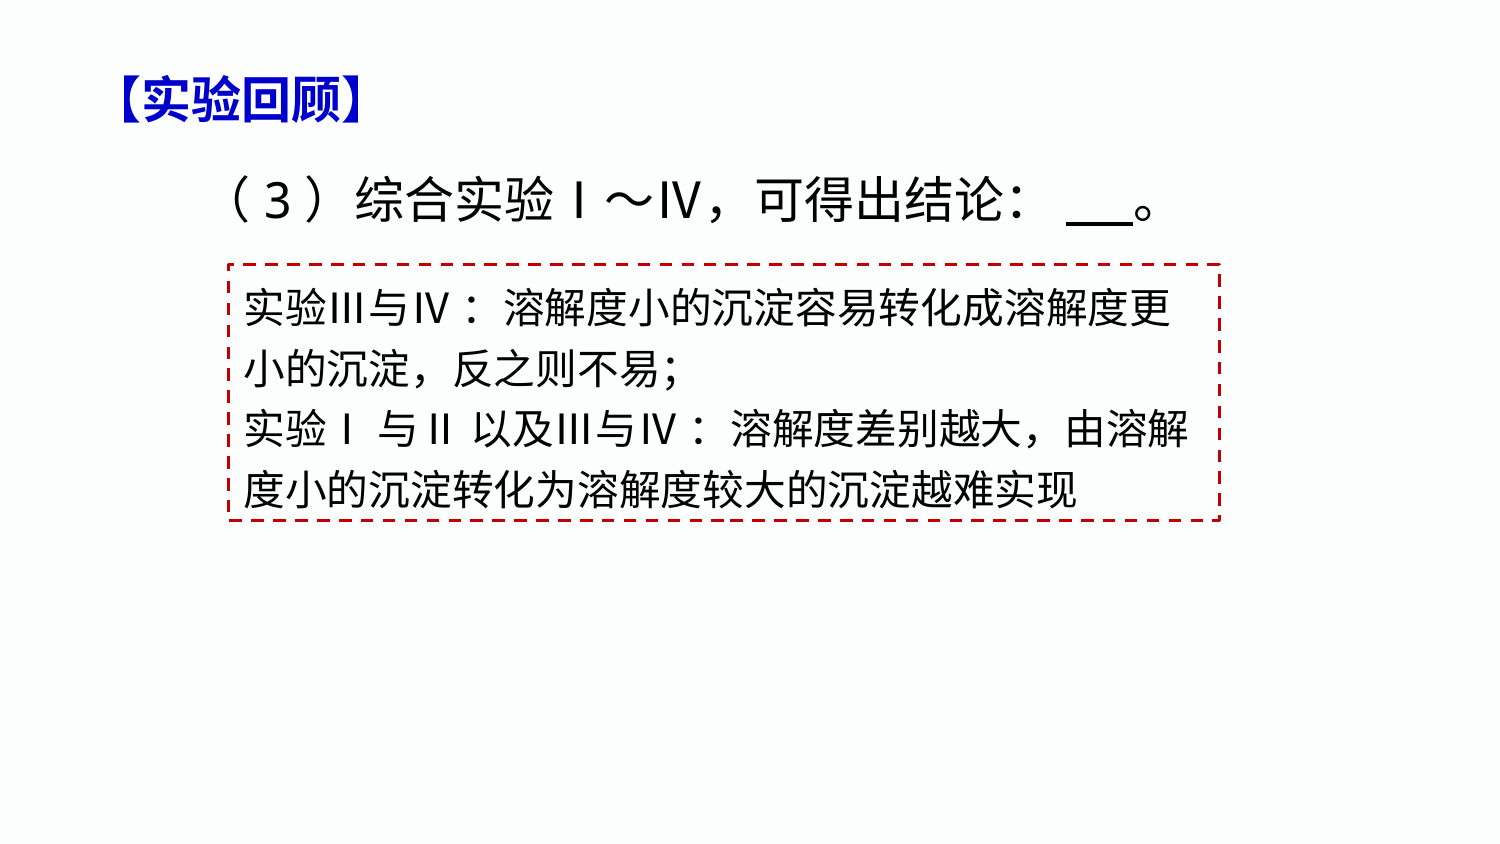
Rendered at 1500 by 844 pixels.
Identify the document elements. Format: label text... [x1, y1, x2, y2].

text_box 【实验回顾】 [76, 60, 465, 136]
text_box 实验Ⅲ与Ⅳ ：溶解度小的沉淀容易转化成溶解度更小的沉淀，反之则不易； 实验Ⅰ 与Ⅱ 以及Ⅲ与Ⅳ ：溶解度差别越大，由溶解度小的沉淀转化为溶解度较大的沉淀越难实现 [228, 264, 1220, 521]
text_box （3）综合实验Ⅰ～Ⅳ，可得出结论： 。 [185, 160, 1274, 236]
